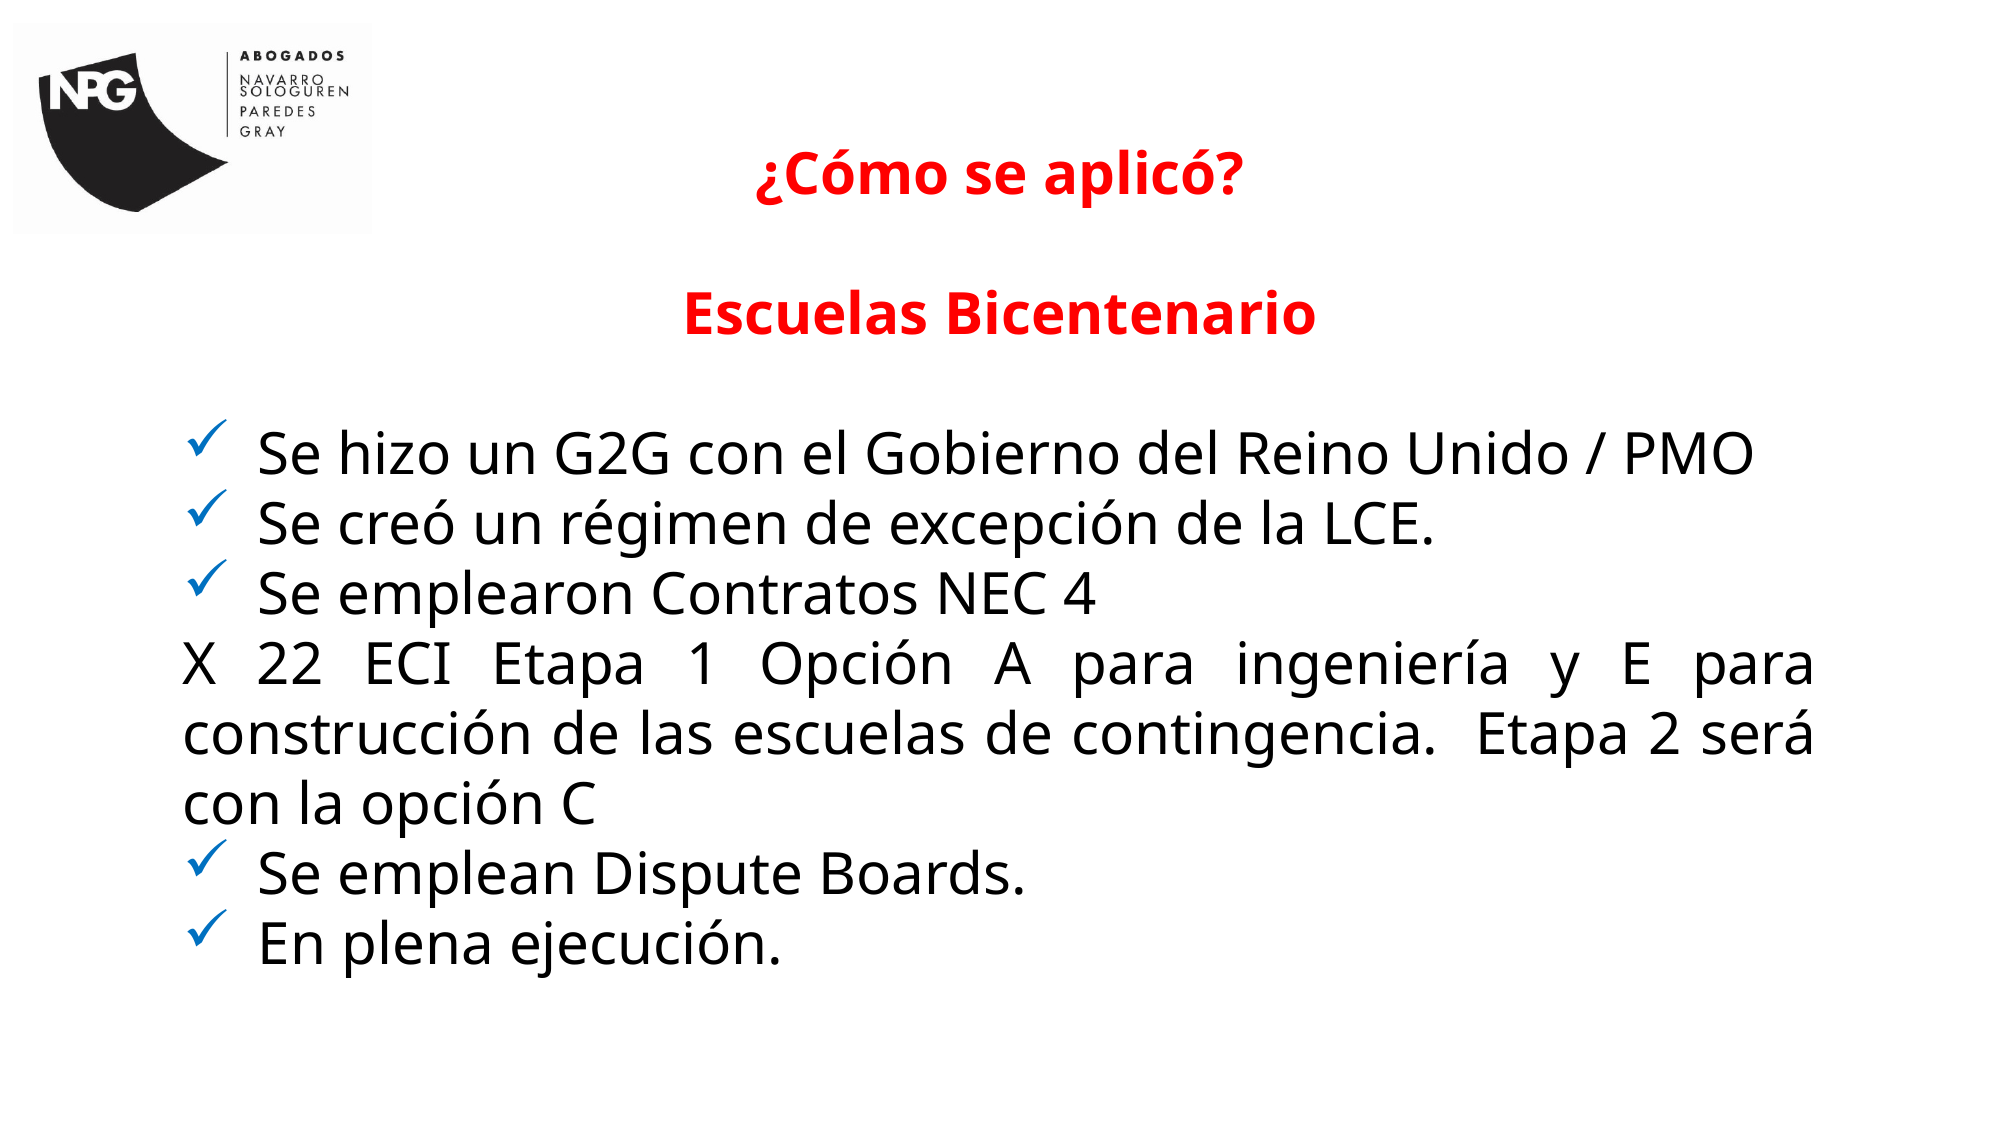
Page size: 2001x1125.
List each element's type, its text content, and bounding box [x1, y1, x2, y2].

picture [13, 23, 372, 234]
text_box ¿Cómo se aplicó? Escuelas Bicentenario Se hizo un G2G con el Gobierno del Reino Unido / PMO Se creó un régimen de excepción de la LCE. Se emplearon Contratos NEC 4 X 22 ECI Etapa 1 Opción A para ingeniería y E para construcción de las escuelas de contingencia. Etapa 2 será con la opción C Se emplean Dispute Boards. En plena ejecución. [168, 128, 1832, 984]
